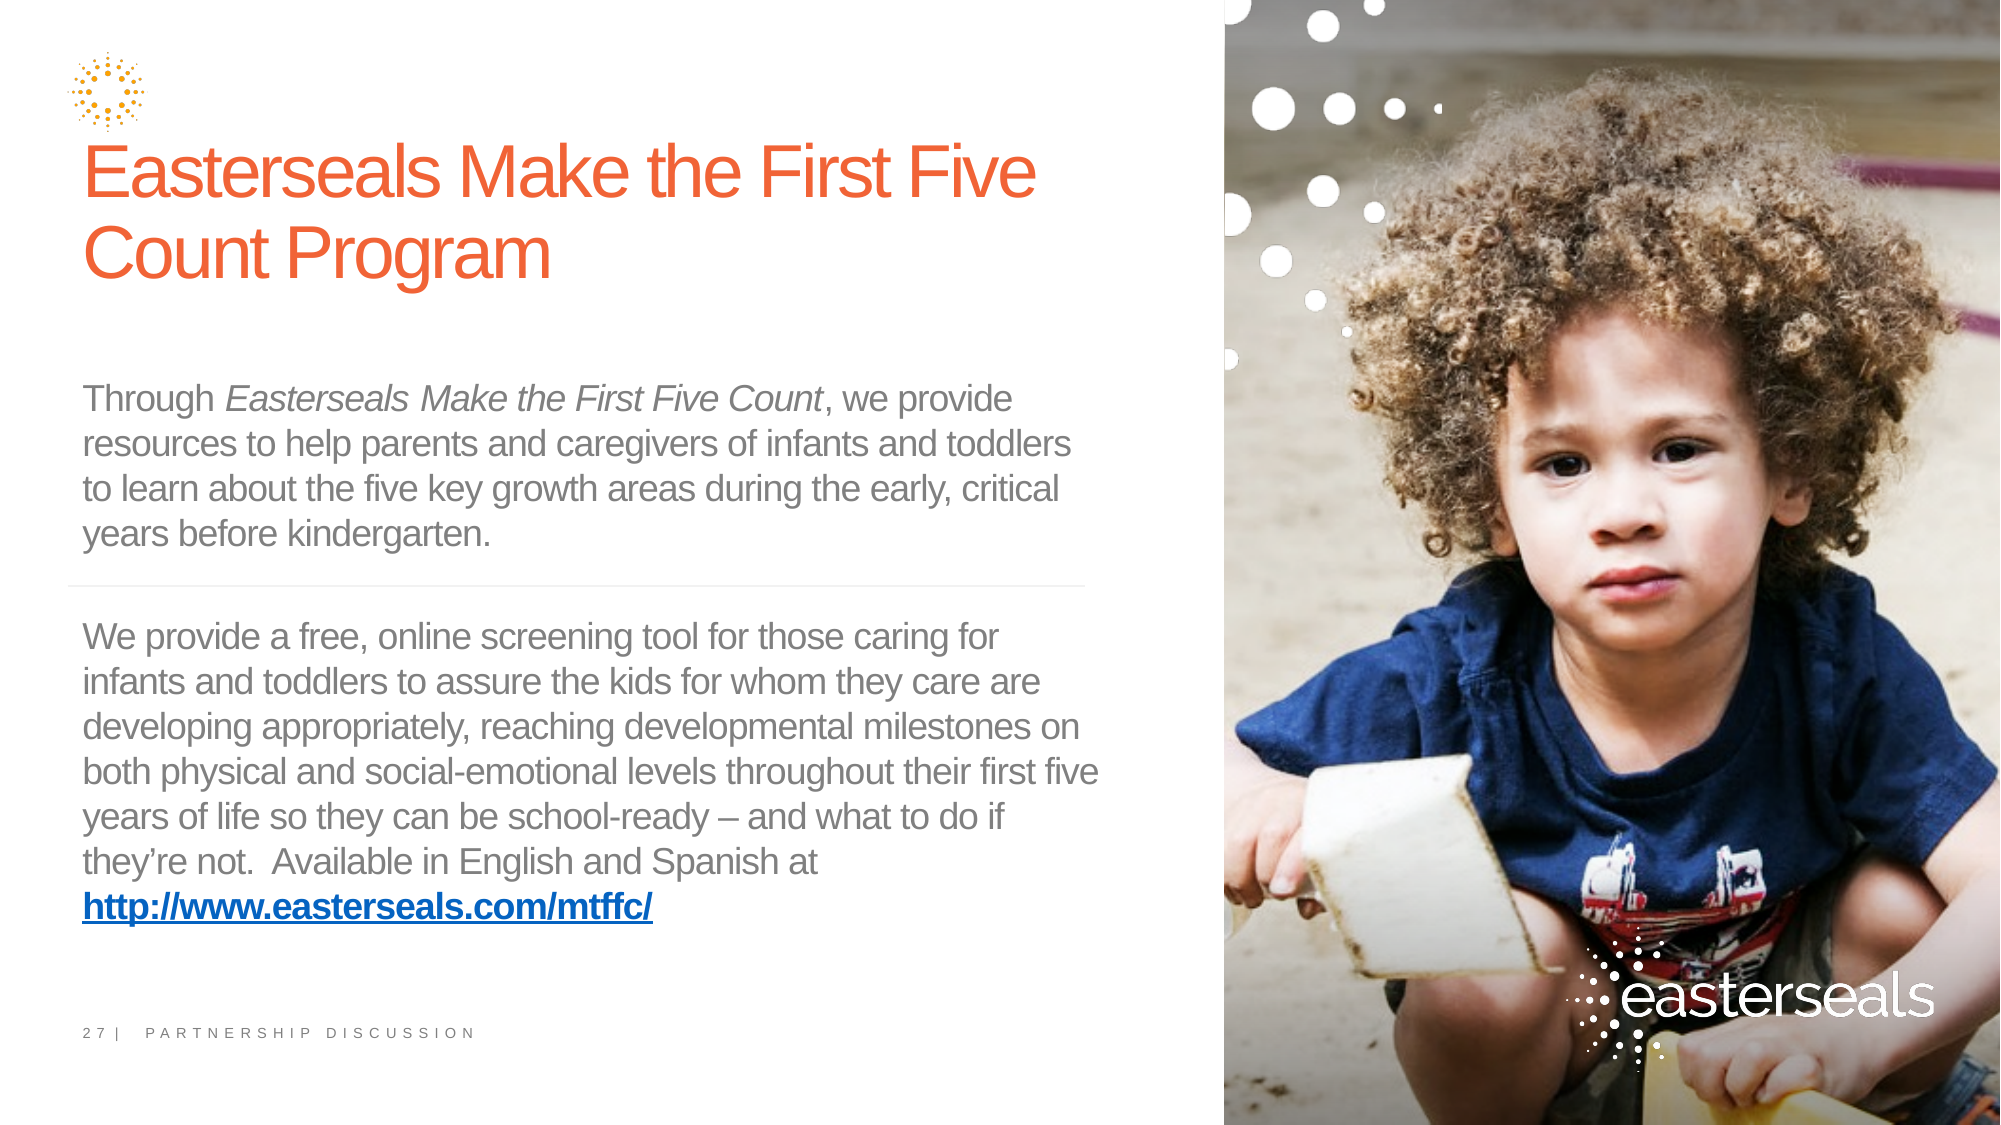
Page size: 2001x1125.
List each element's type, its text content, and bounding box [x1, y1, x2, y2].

text_box Easterseals Make the First Five Count Program [67, 132, 1224, 221]
slide_number 27 | PARTNERSHIP DISCUSSION [67, 1012, 1224, 1053]
picture [1224, 0, 2000, 1125]
text_box Through Easterseals Make the First Five Count, we provide resources to help parents and caregivers of infants and toddlers to learn about the five key growth areas during the early, critical years before kindergarten. We provide a free, online screening tool for those caring for infants and toddlers to assure the kids for whom they care are developing appropriately, reaching developmental milestones on both physical and social-emotional levels throughout their first five years of life so they can be school-ready – and what to do if they’re not. Available in English and Spanish at http://www.easterseals.com/mtffc/ [67, 366, 1123, 982]
